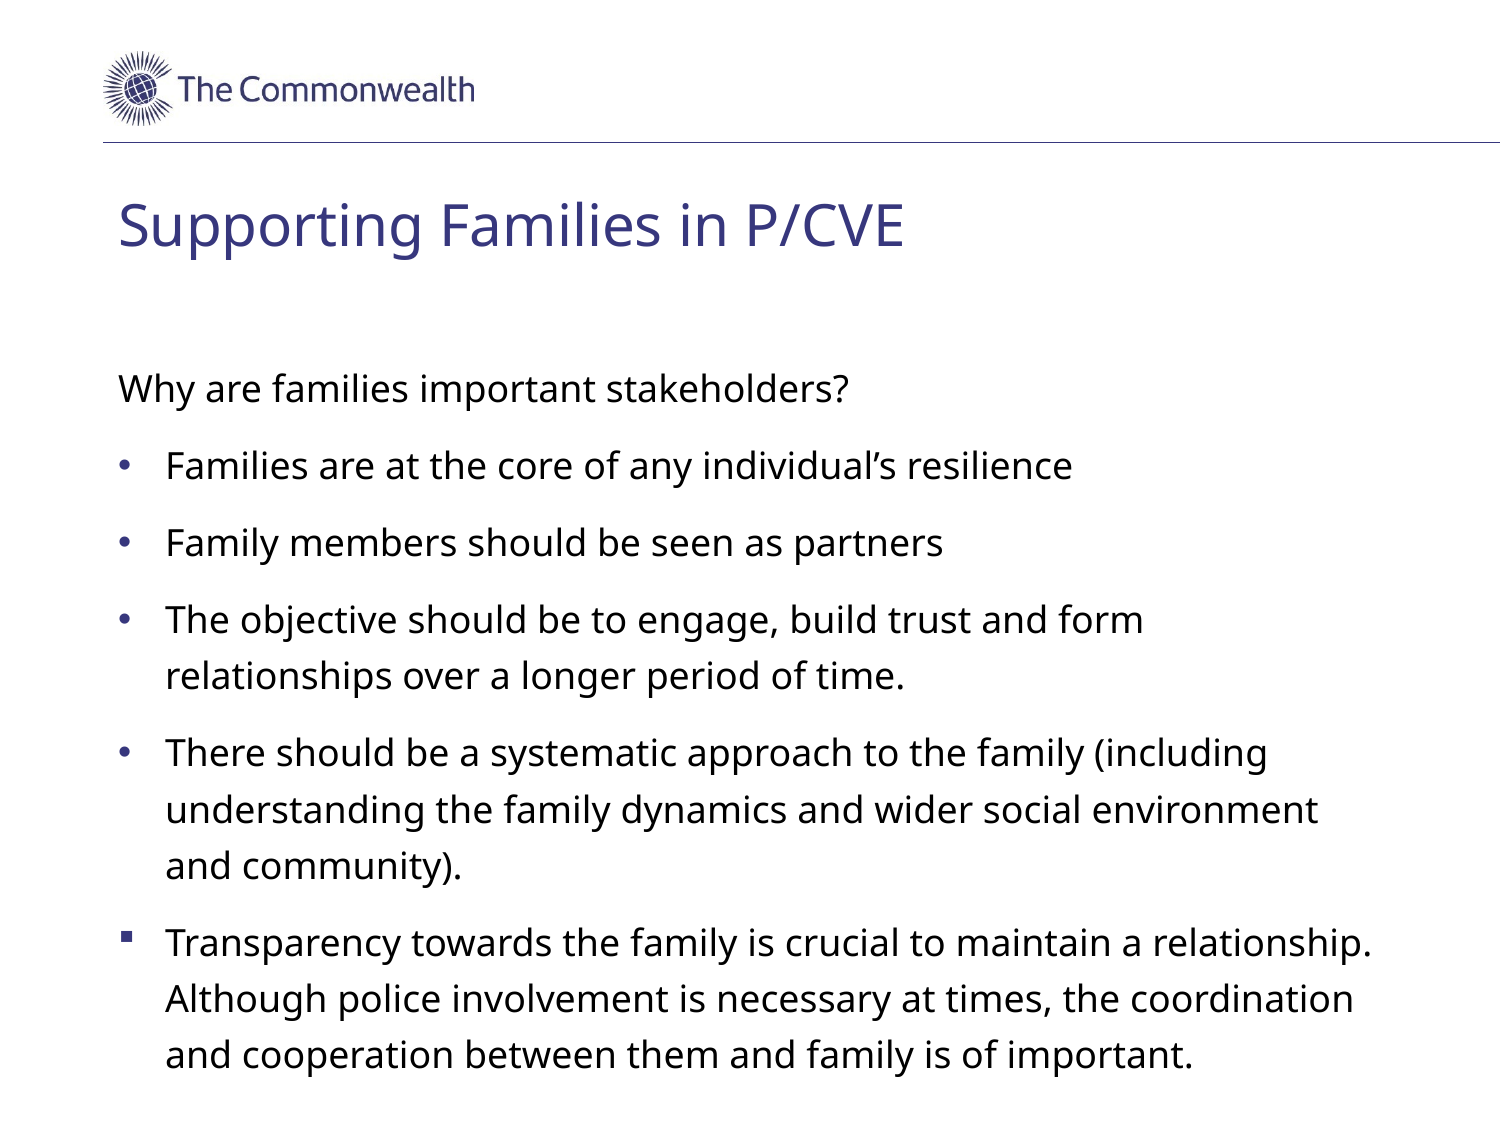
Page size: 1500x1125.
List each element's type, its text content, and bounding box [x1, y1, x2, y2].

list Why are families important stakeholders? Families are at the core of any individual’s resilience Family members should be seen as partners The objective should be to engage, build trust and form relationships over a longer period of time. There should be a systematic approach to the family (including understanding the family dynamics and wider social environment and community). Transparency towards the family is crucial to maintain a relationship. Although police involvement is necessary at times, the coordination and cooperation between them and family is of important. [103, 346, 1397, 1007]
picture [103, 51, 474, 126]
title Supporting Families in P/CVE [103, 163, 1397, 294]
